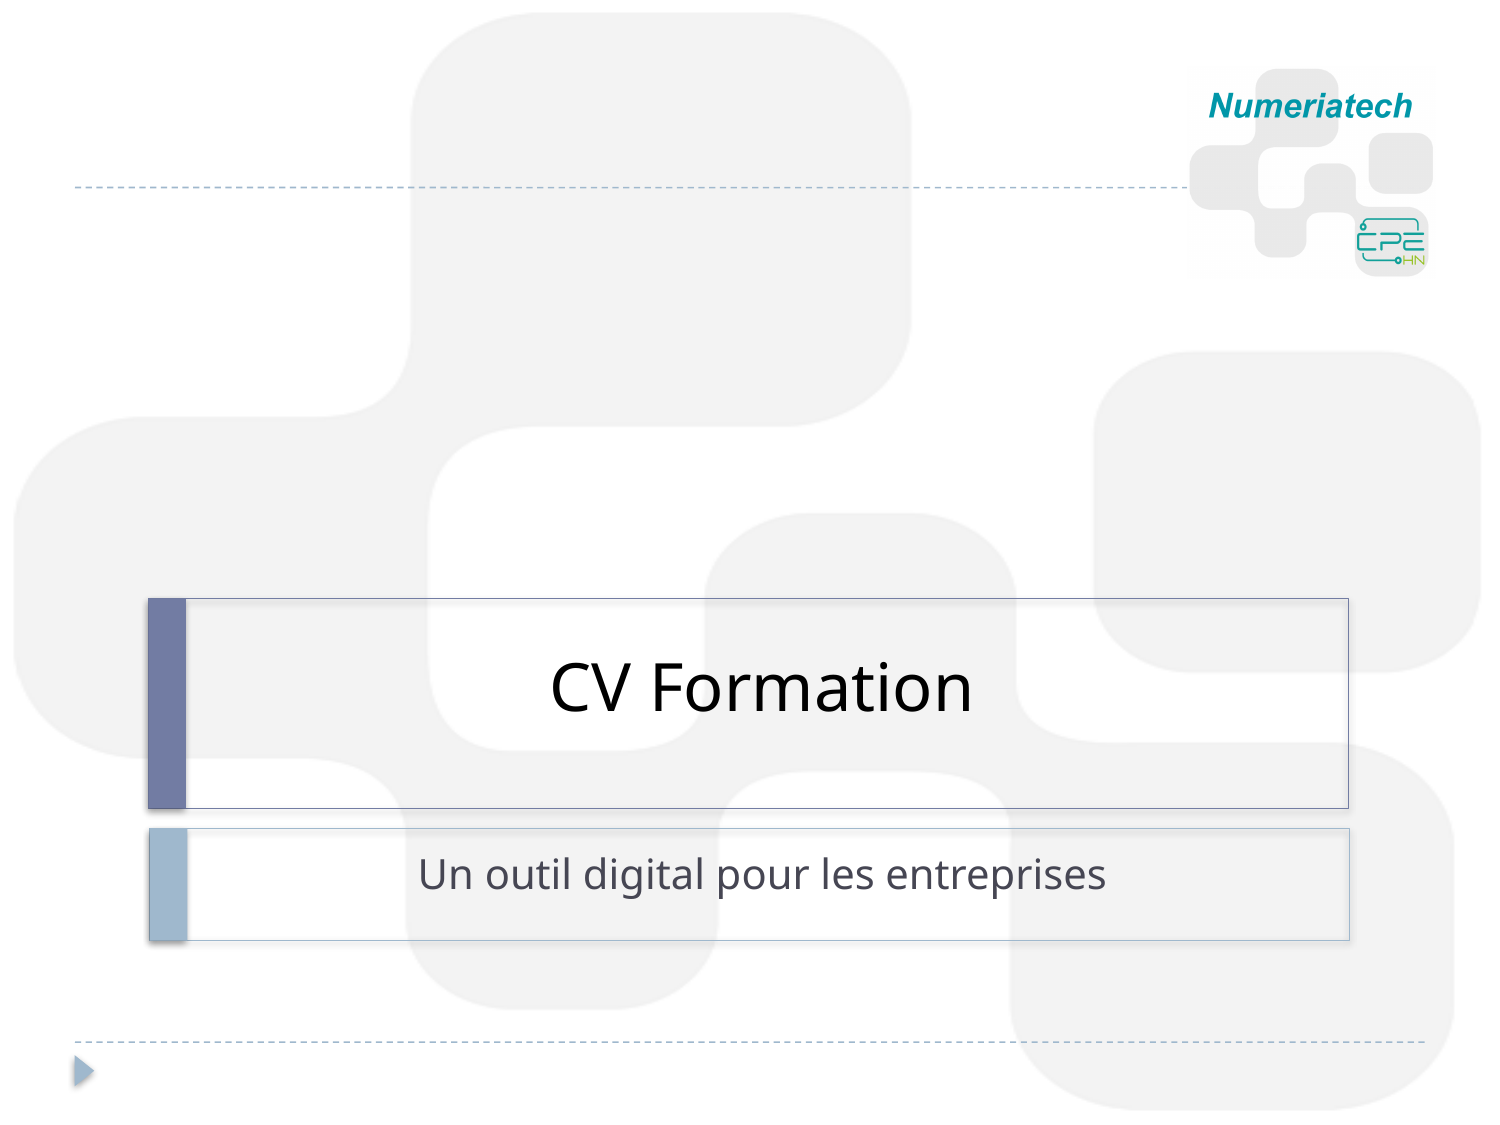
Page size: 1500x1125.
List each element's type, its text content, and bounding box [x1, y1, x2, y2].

picture [1186, 66, 1436, 279]
title CV Formation [200, 637, 1325, 800]
subtitle Un outil digital pour les entreprises [200, 840, 1325, 929]
